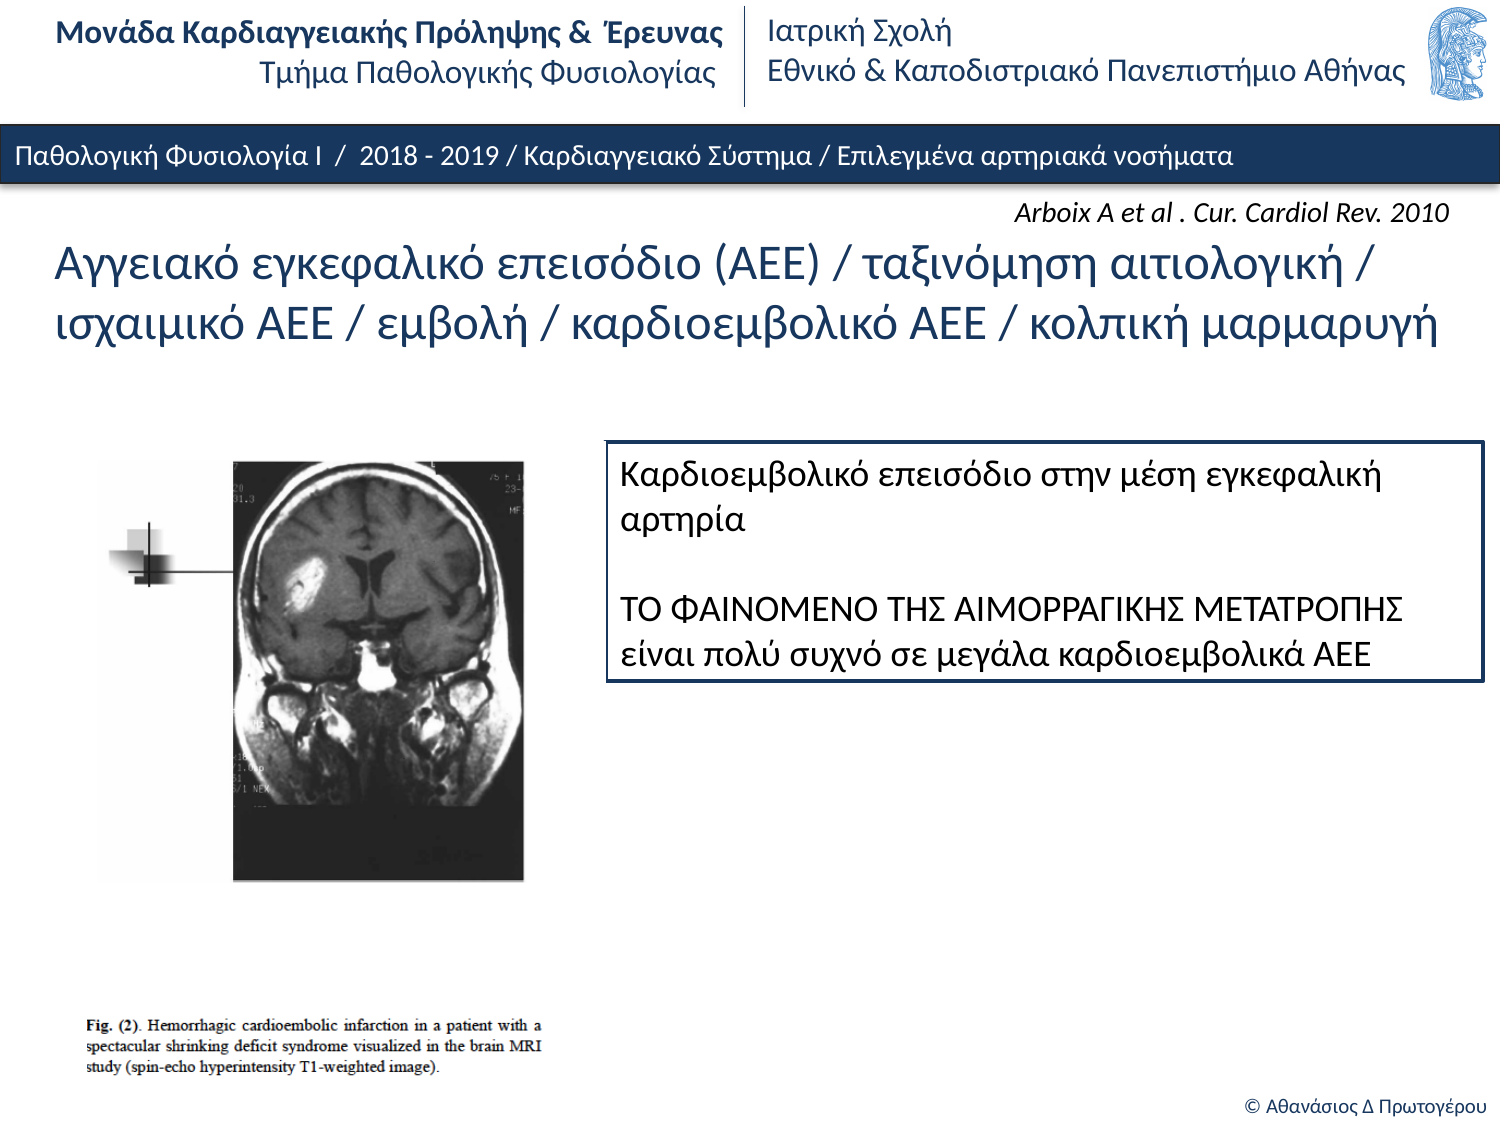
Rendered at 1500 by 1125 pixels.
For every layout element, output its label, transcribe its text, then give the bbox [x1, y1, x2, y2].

text_box Αγγειακό εγκεφαλικό επεισόδιο (ΑΕΕ) / ταξινόμηση αιτιολογική / ισχαιμικό ΑΕΕ / εμβολή / καρδιοεμβολικό ΑΕΕ / κολπική μαρμαρυγή [39, 222, 1487, 358]
text_box Μονάδα Καρδιαγγειακής Πρόληψης & Έρευνας Τμήμα Παθολογικής Φυσιολογίας [38, 3, 739, 98]
text_box Arboix A et al . Cur. Cardiol Rev. 2010 [999, 192, 1500, 236]
picture [1428, 7, 1487, 101]
text_box © Αθανάσιος Δ Πρωτογέρου [1229, 1085, 1500, 1125]
text_box Ιατρική Σχολή Εθνικό & Καποδιστριακό Πανεπιστήμιο Αθήνας [752, 0, 1422, 96]
picture [87, 441, 606, 1084]
text_box Παθολογική Φυσιολογία Ι / 2018 - 2019 / Καρδιαγγειακό Σύστημα / Επιλεγμένα αρτηριακά νοσήματα [0, 124, 1500, 184]
text_box Καρδιοεμβολικό επεισόδιο στην μέση εγκεφαλική αρτηρία ΤΟ ΦΑΙΝΟΜΕΝΟ ΤΗΣ ΑΙΜΟΡΡΑΓΙΚΗΣ ΜΕΤΑΤΡΟΠΗΣ είναι πολύ συχνό σε μεγάλα καρδιοεμβολικά ΑΕΕ [606, 441, 1483, 682]
